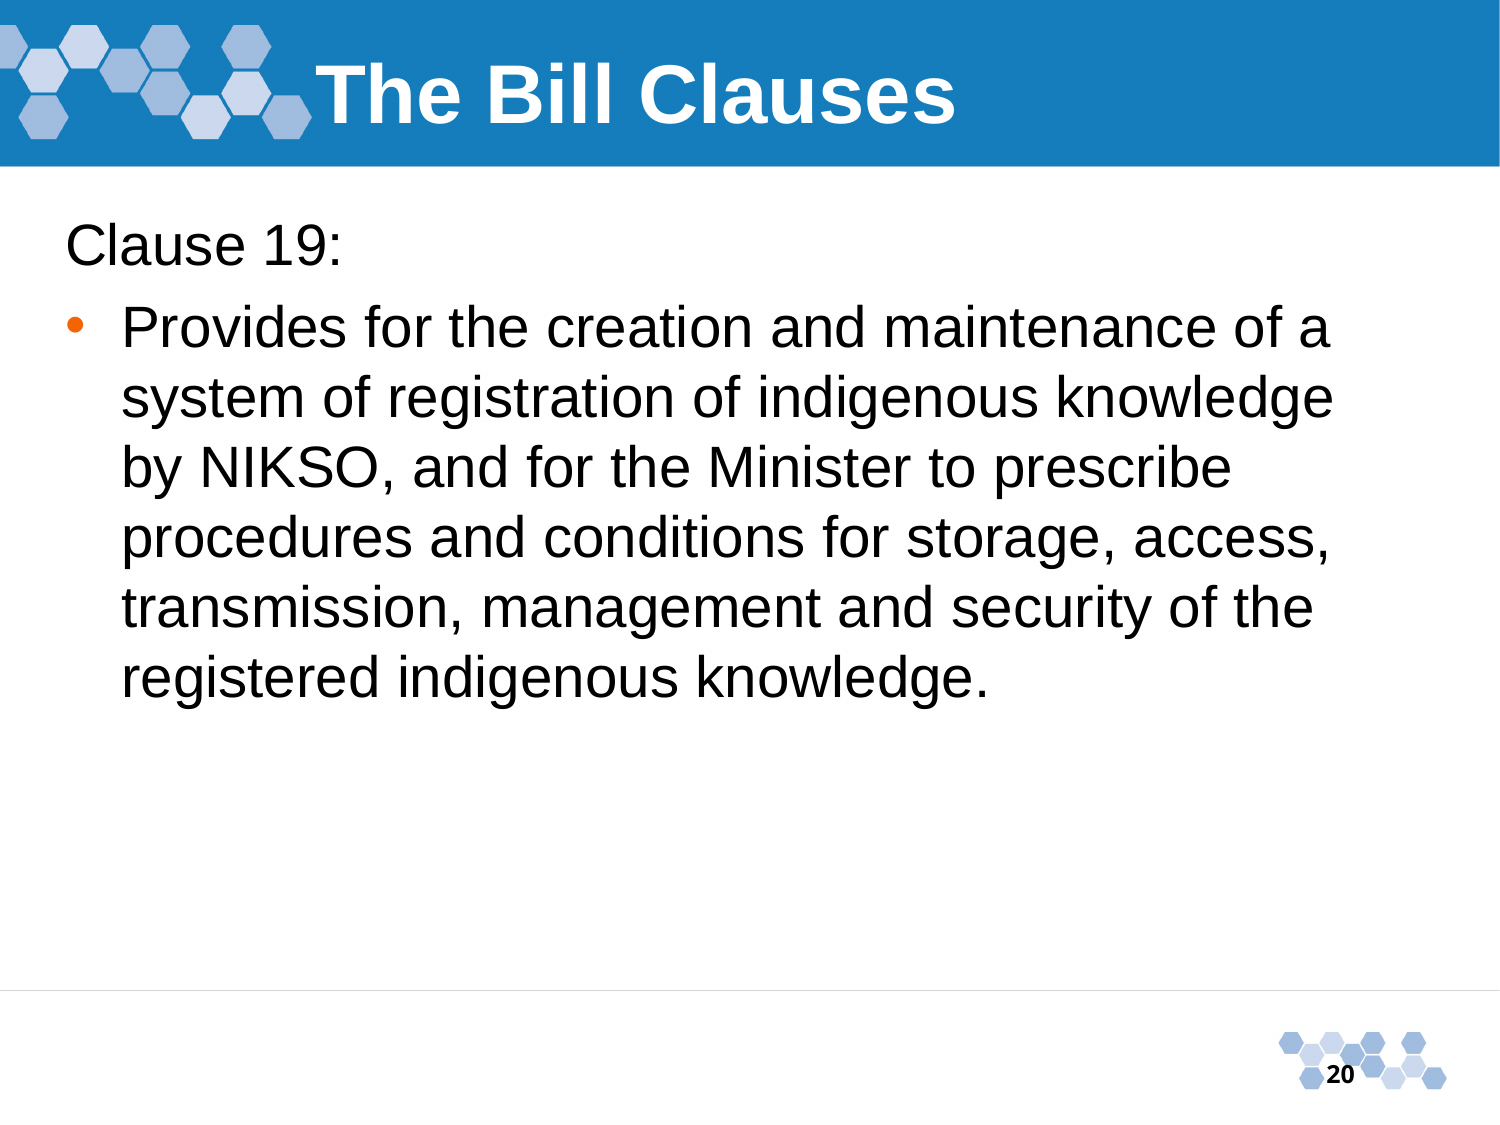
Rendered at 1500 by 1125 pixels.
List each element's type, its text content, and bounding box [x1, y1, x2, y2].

slide_number 20 [1020, 1046, 1371, 1106]
list Clause 19: Provides for the creation and maintenance of a system of registration of indigenous knowledge by NIKSO, and for the Minister to prescribe procedures and conditions for storage, access, transmission, management and security of the registered indigenous knowledge. [49, 199, 1401, 801]
picture [0, 0, 1500, 1125]
title The Bill Clauses [299, 49, 1326, 131]
